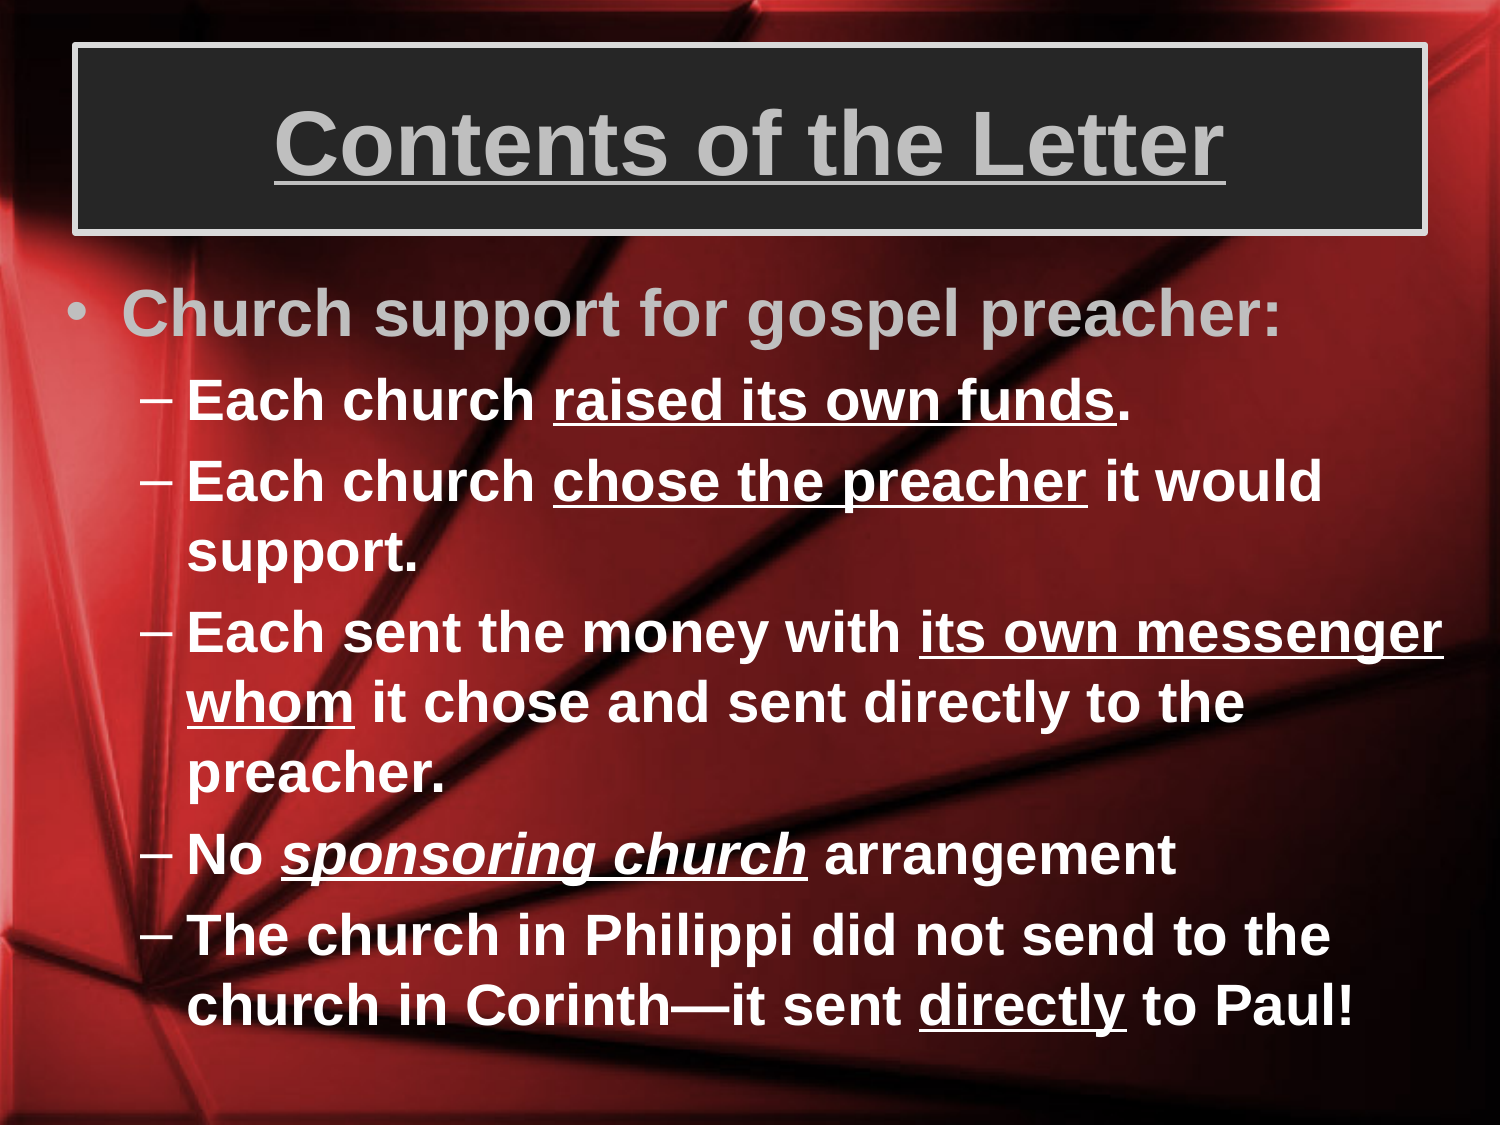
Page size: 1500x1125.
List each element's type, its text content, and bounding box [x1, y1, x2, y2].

list Church support for gospel preacher: Each church raised its own funds. Each church chose the preacher it would support. Each sent the money with its own messenger whom it chose and sent directly to the preacher. No sponsoring church arrangement The church in Philippi did not send to the church in Corinth—it sent directly to Paul! [50, 262, 1463, 1088]
title Contents of the Letter [75, 45, 1425, 233]
picture [0, 0, 1500, 1125]
